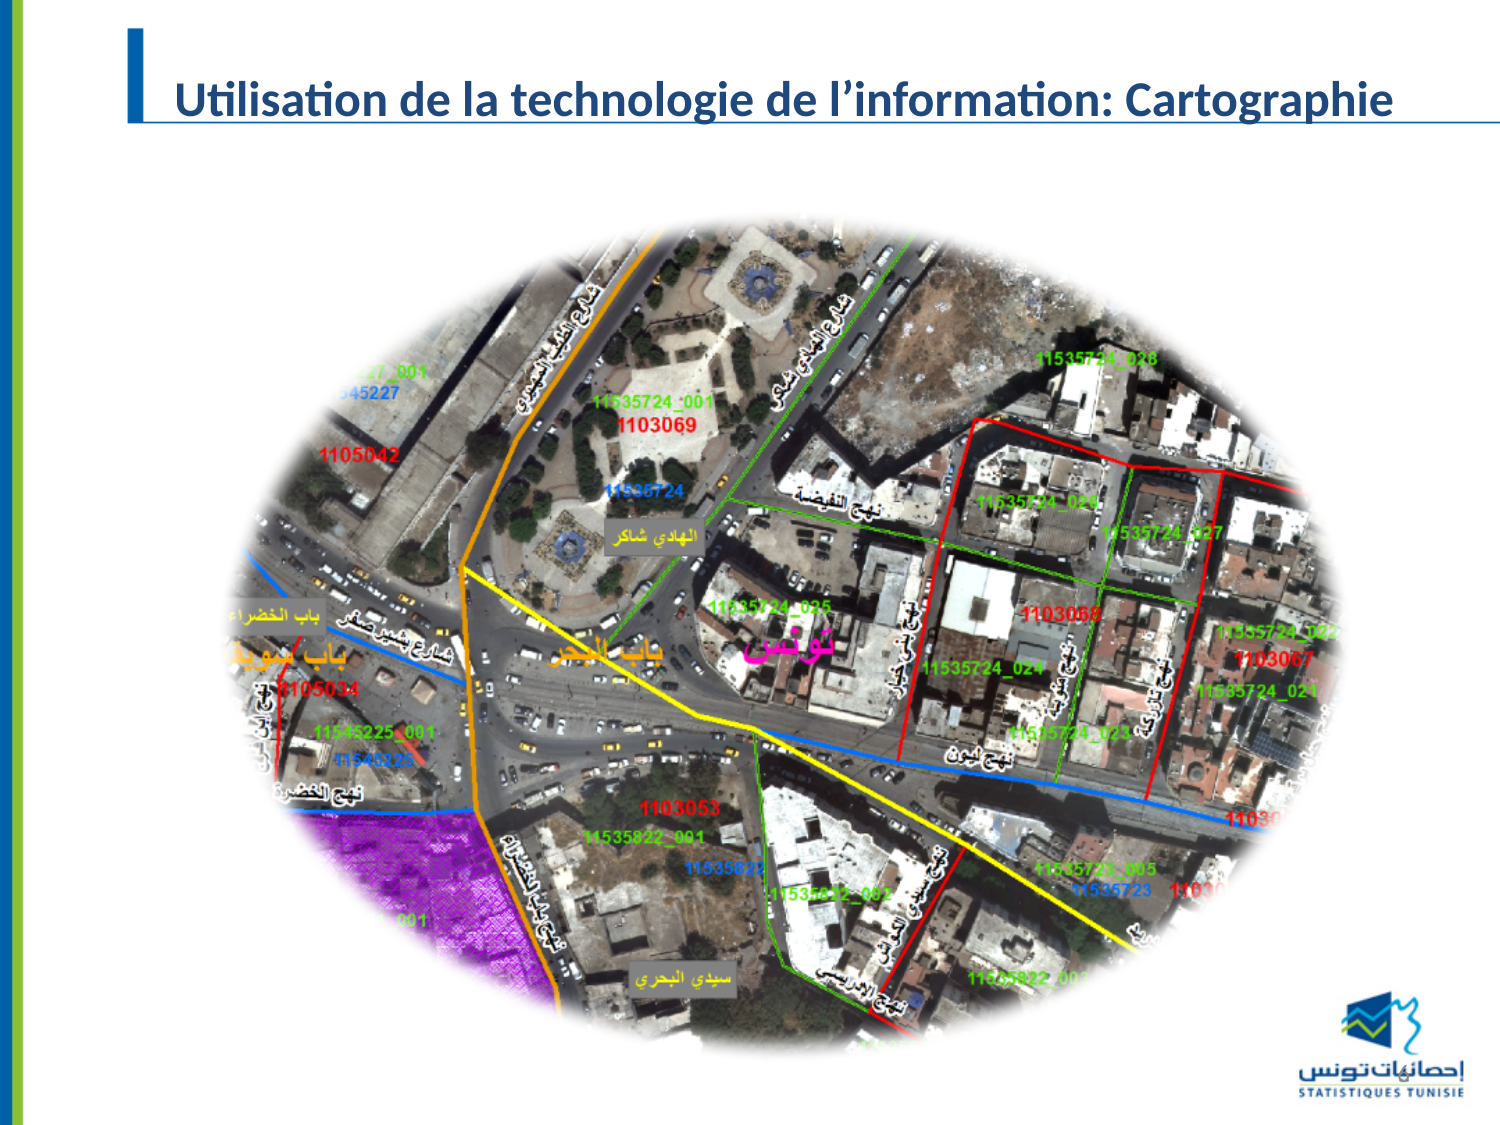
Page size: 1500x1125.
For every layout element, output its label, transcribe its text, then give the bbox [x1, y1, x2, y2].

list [218, 210, 1353, 1062]
picture [0, 0, 1500, 1125]
text_box Utilisation de la technologie de l’information: Cartographie [159, 62, 1425, 131]
slide_number 6 [1074, 1042, 1425, 1103]
